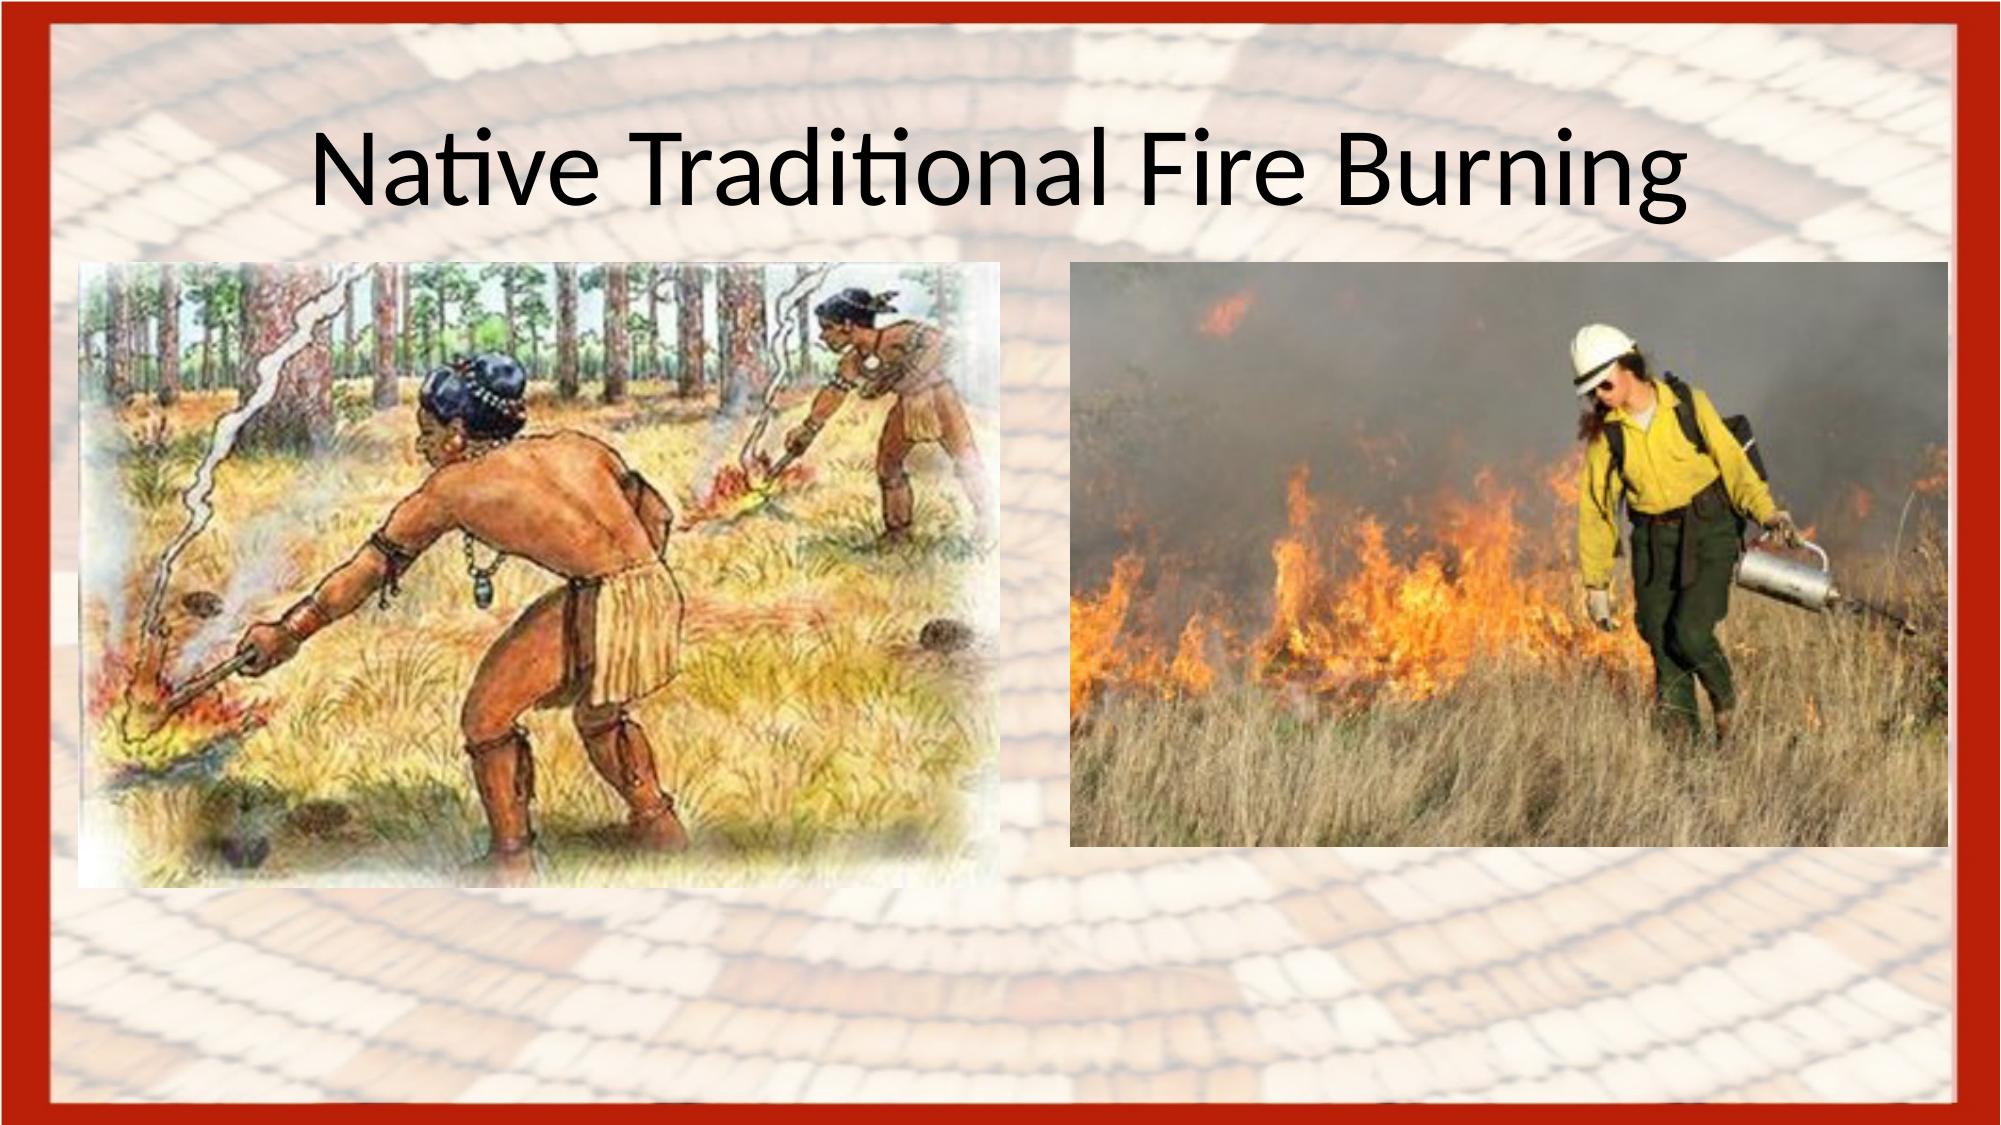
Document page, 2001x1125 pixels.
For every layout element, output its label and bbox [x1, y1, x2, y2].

picture [78, 262, 1000, 889]
list [0, 0, 2000, 1125]
picture [1070, 262, 1948, 847]
